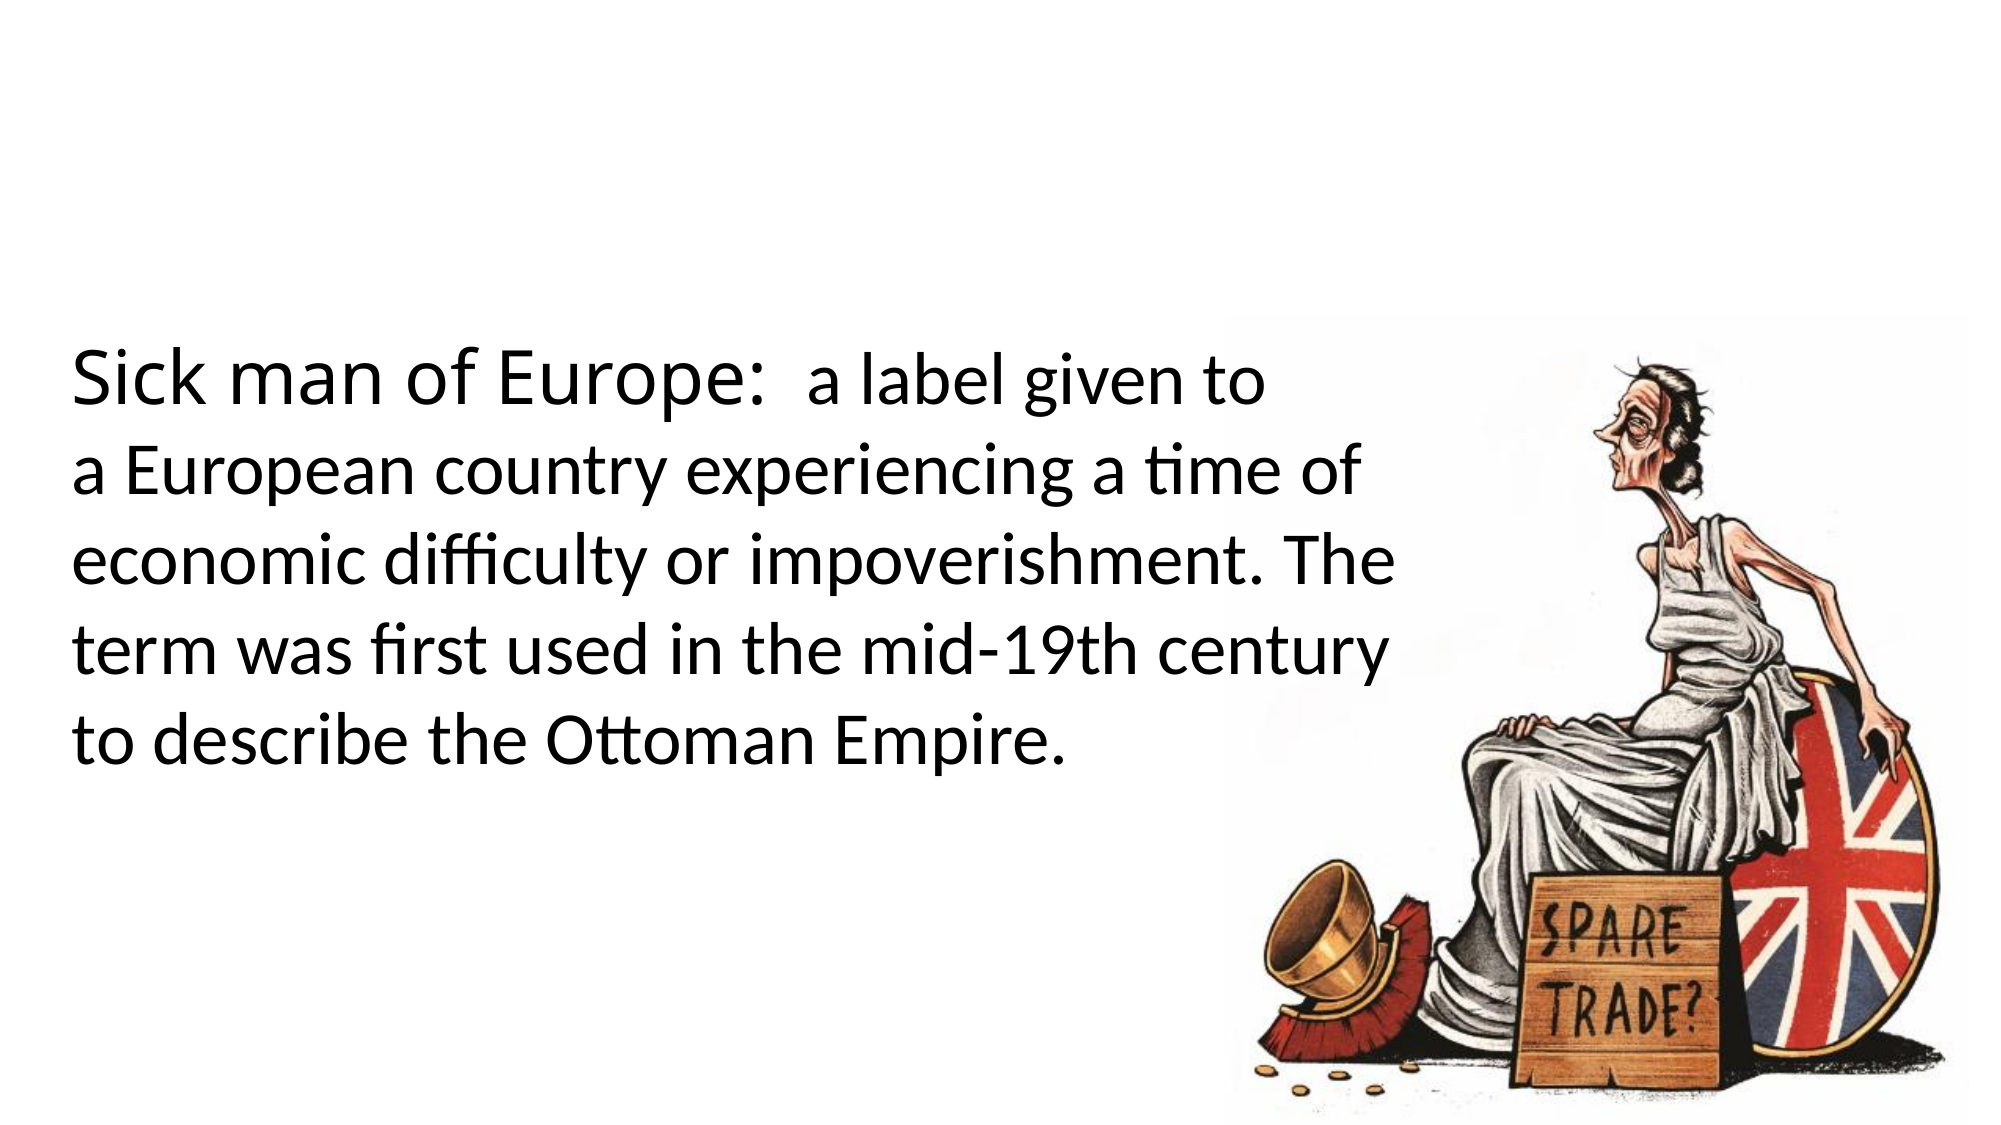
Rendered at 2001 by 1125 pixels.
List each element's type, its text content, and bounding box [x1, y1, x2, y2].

picture [1225, 314, 1969, 1125]
text_box Sick man of Europe: a label given to a European country experiencing a time of economic difficulty or impoverishment. The term was first used in the mid-19th century to describe the Ottoman Empire. [56, 321, 1225, 787]
